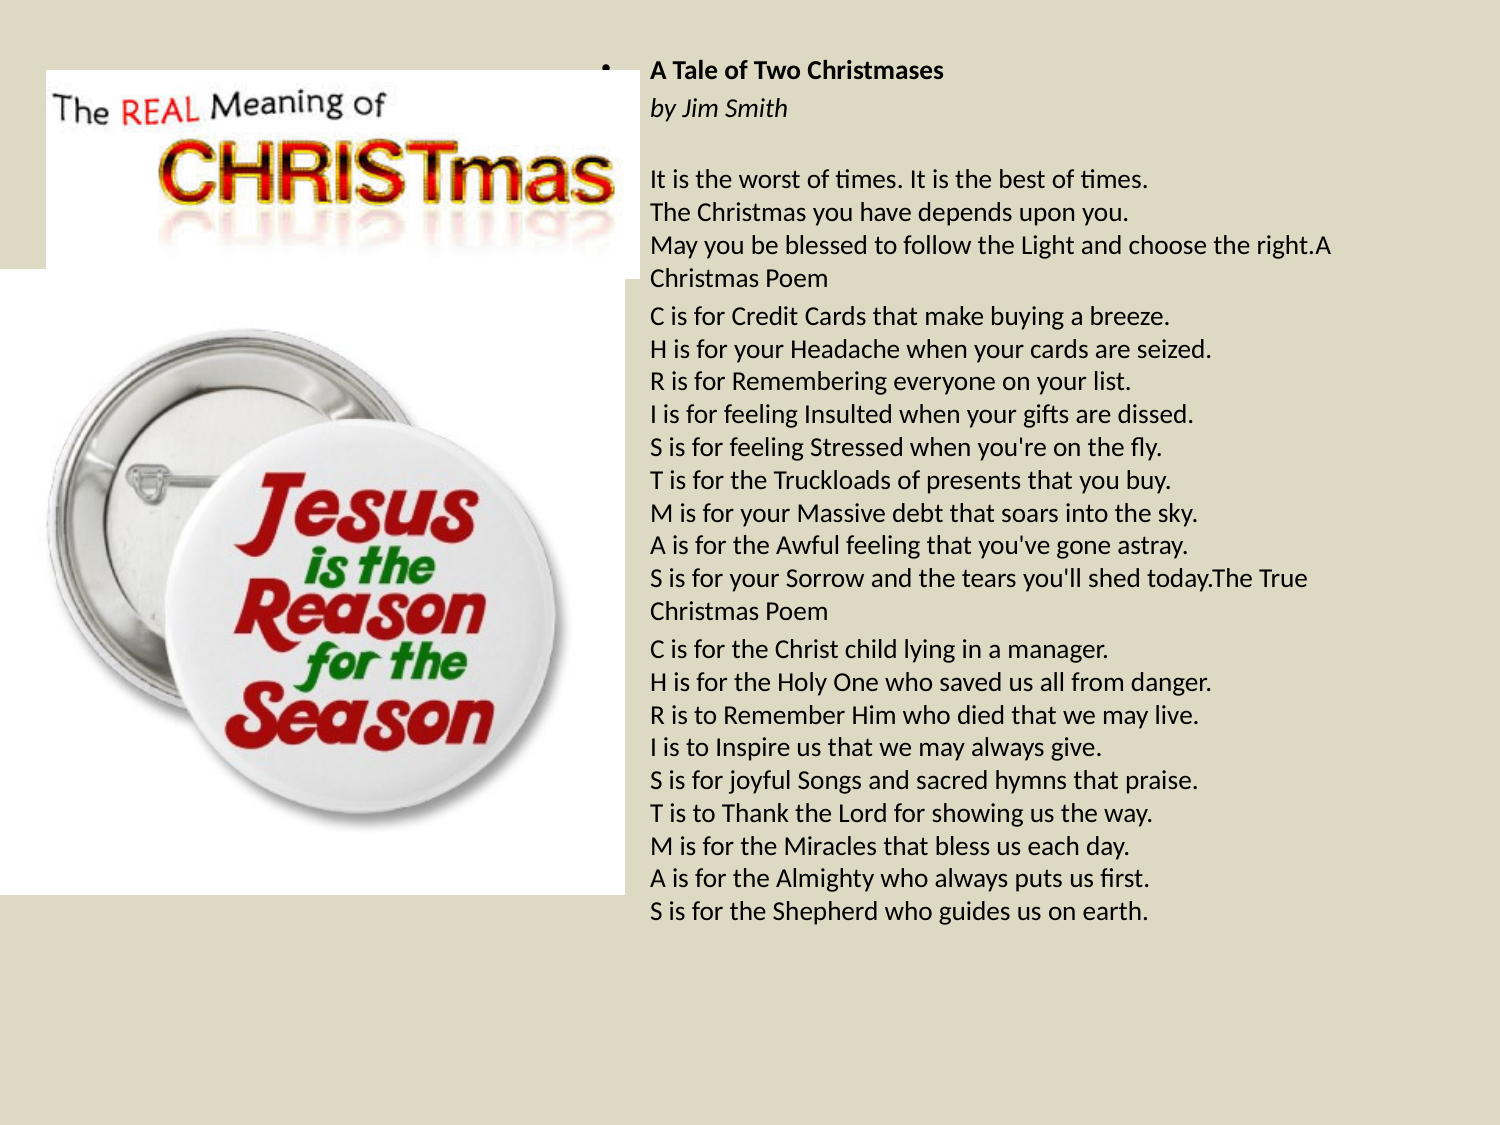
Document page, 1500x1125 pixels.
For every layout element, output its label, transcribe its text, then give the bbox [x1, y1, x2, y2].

picture [0, 70, 640, 895]
list A Tale of Two Christmases by Jim Smith It is the worst of times. It is the best of times. The Christmas you have depends upon you. May you be blessed to follow the Light and choose the right.A Christmas Poem C is for Credit Cards that make buying a breeze. H is for your Headache when your cards are seized. R is for Remembering everyone on your list. I is for feeling Insulted when your gifts are dissed. S is for feeling Stressed when you're on the fly. T is for the Truckloads of presents that you buy. M is for your Massive debt that soars into the sky. A is for the Awful feeling that you've gone astray. S is for your Sorrow and the tears you'll shed today.The True Christmas Poem C is for the Christ child lying in a manager. H is for the Holy One who saved us all from danger. R is to Remember Him who died that we may live. I is to Inspire us that we may always give. S is for joyful Songs and sacred hymns that praise. T is to Thank the Lord for showing us the way. M is for the Miracles that bless us each day. A is for the Almighty who always puts us first. S is for the Shepherd who guides us on earth. [586, 44, 1425, 1005]
